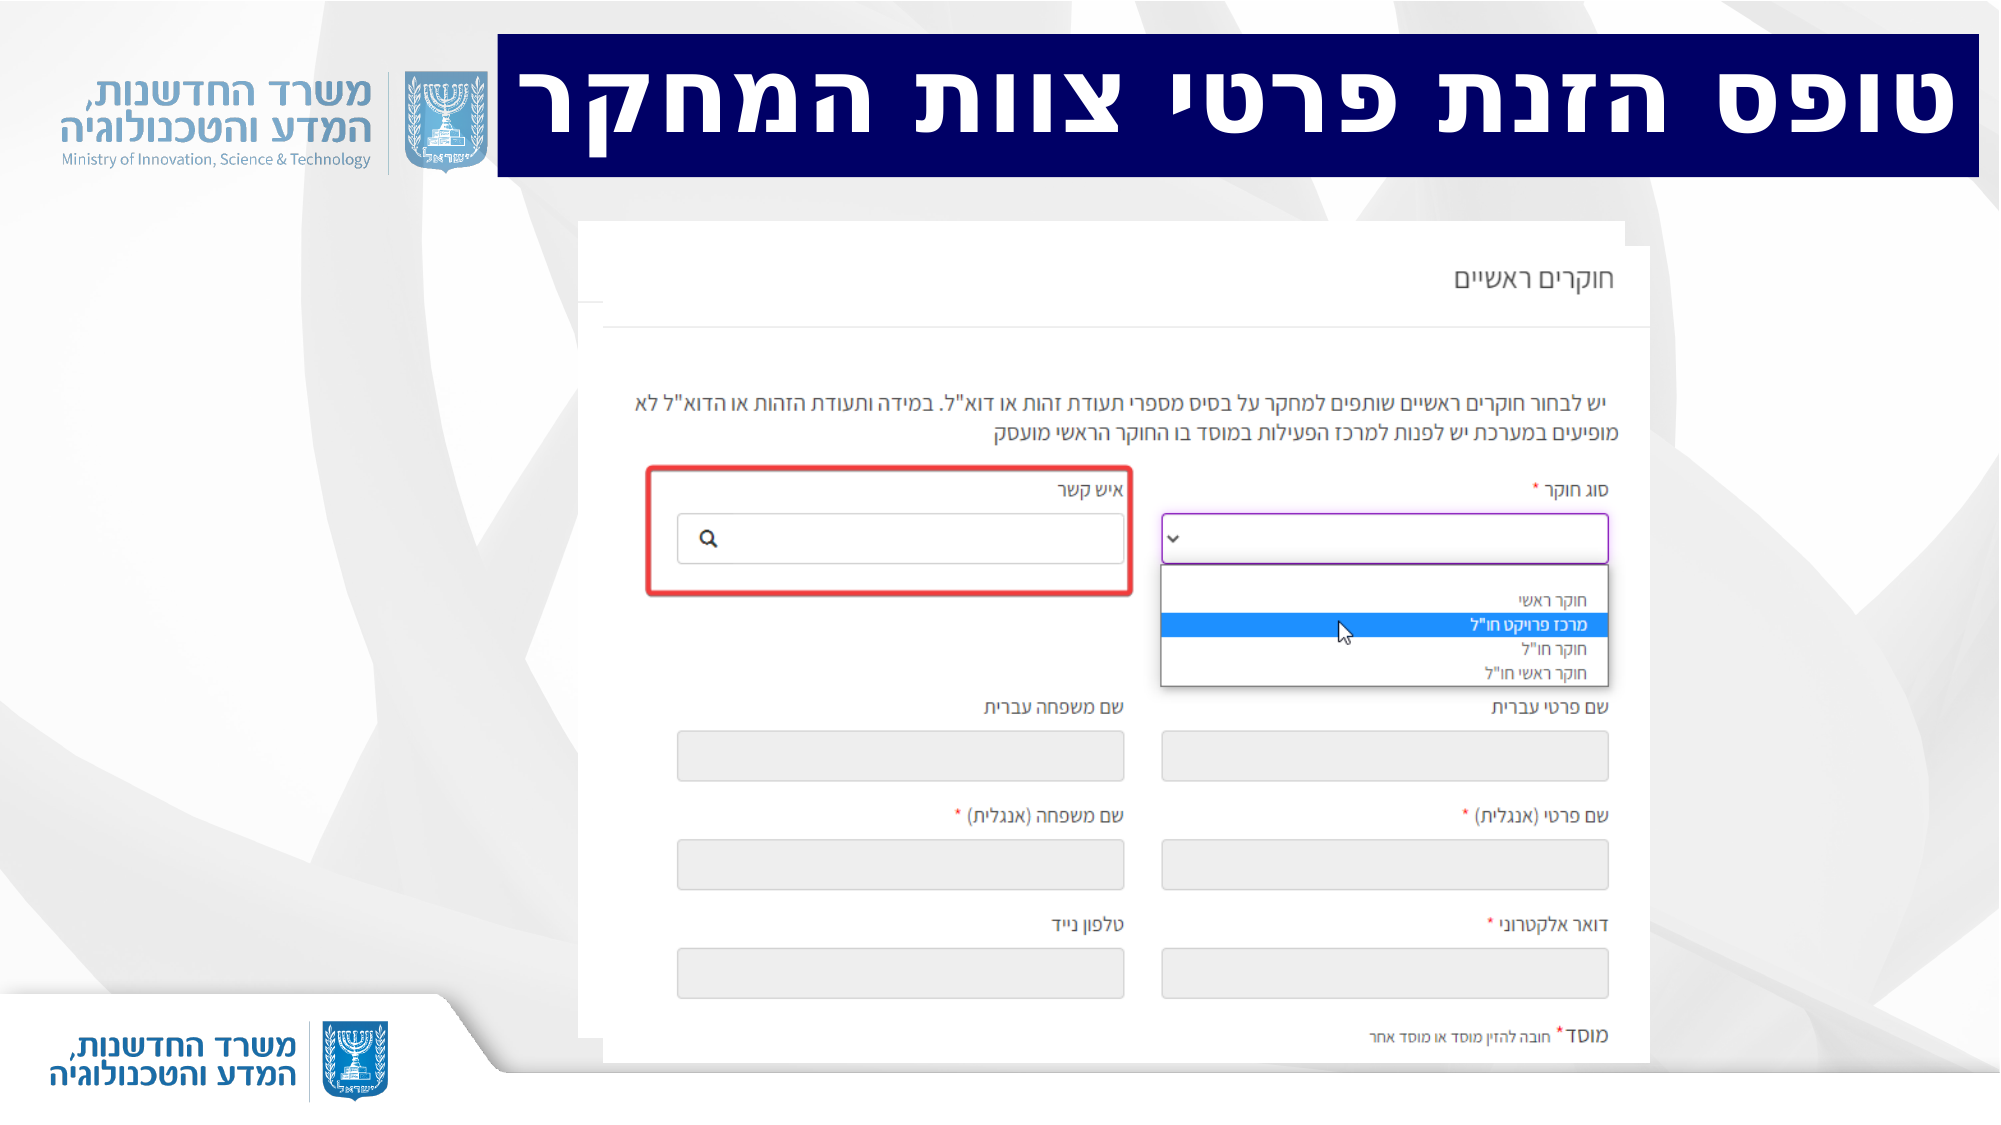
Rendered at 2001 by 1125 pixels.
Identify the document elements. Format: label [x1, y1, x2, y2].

picture [0, 1, 1999, 1063]
text_box [0, 994, 2000, 1125]
